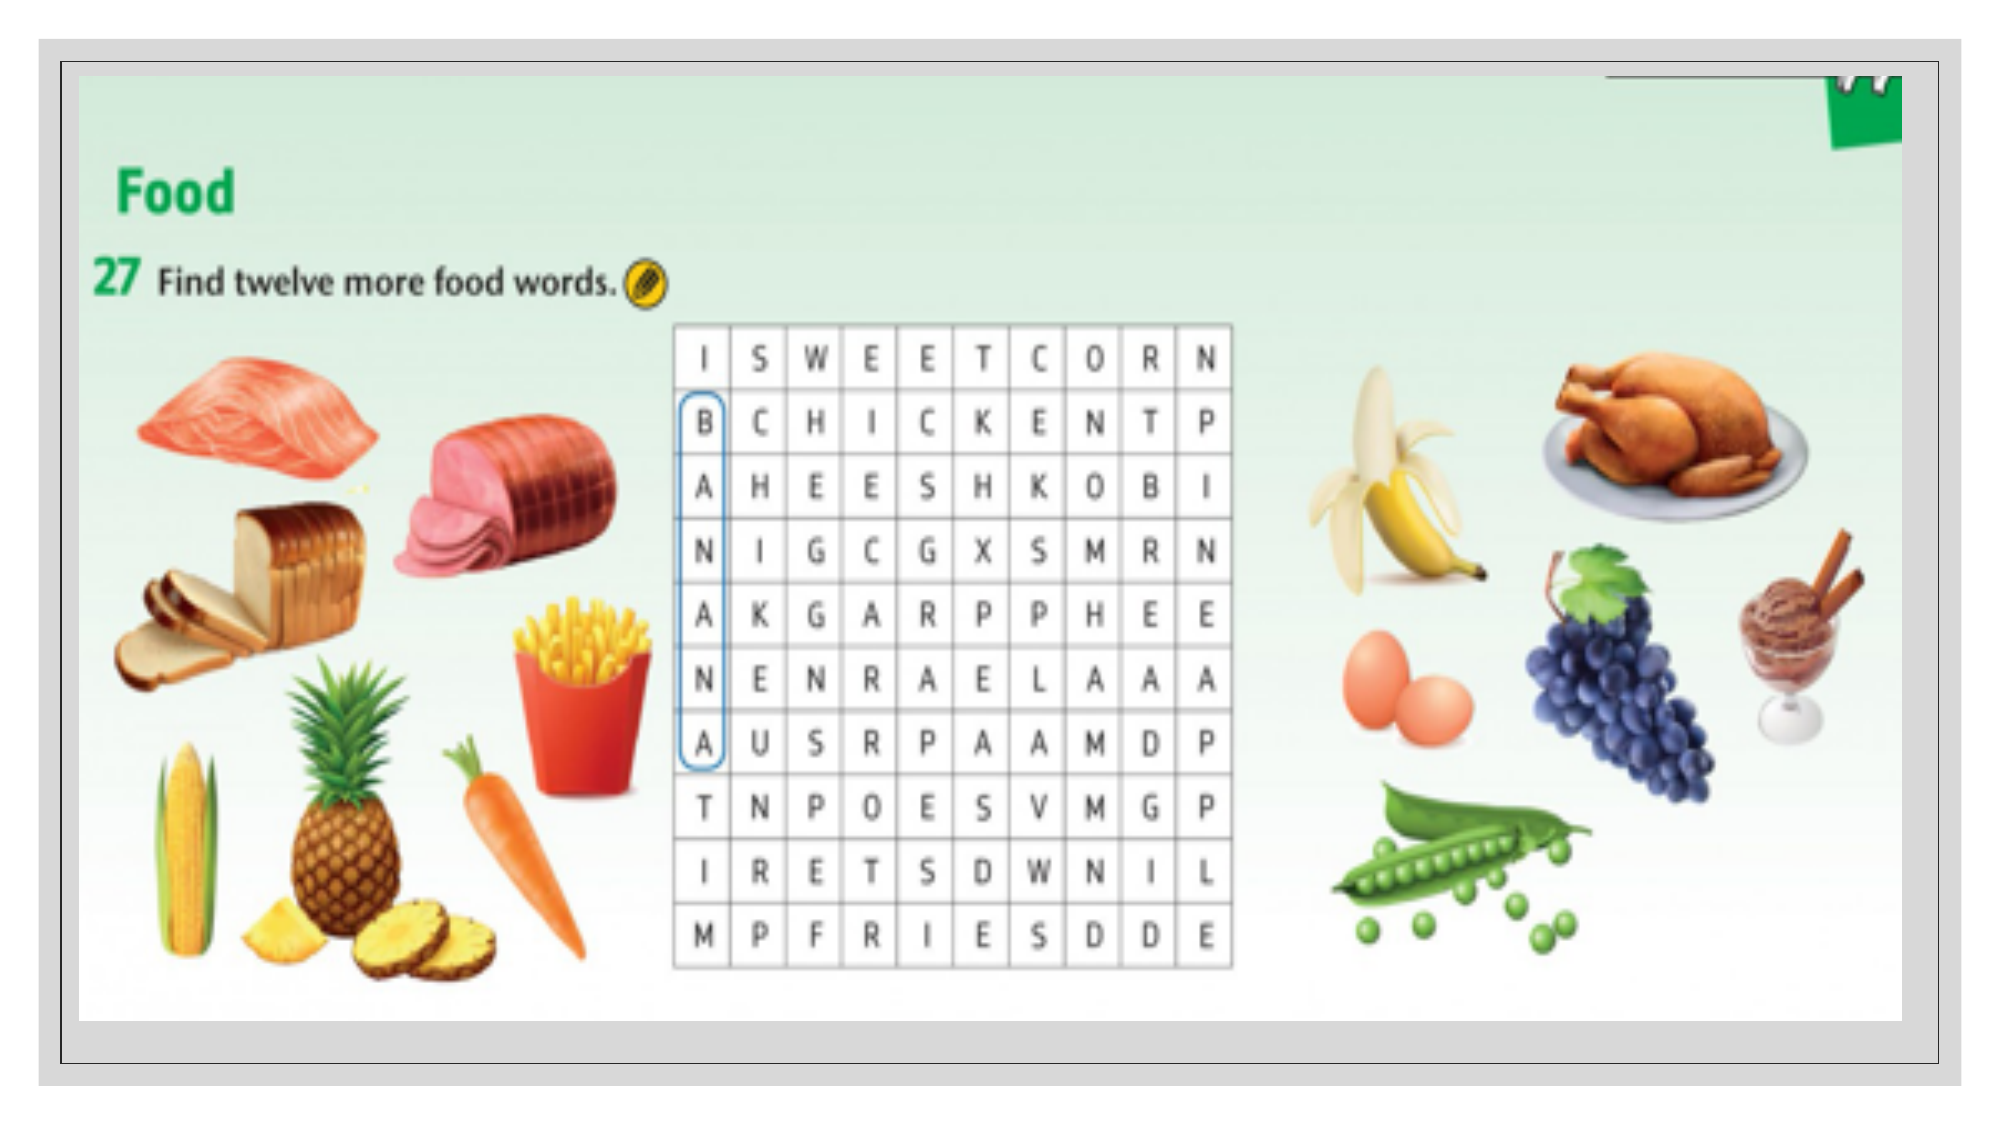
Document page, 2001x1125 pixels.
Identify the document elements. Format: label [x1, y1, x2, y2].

picture [79, 76, 1902, 1021]
